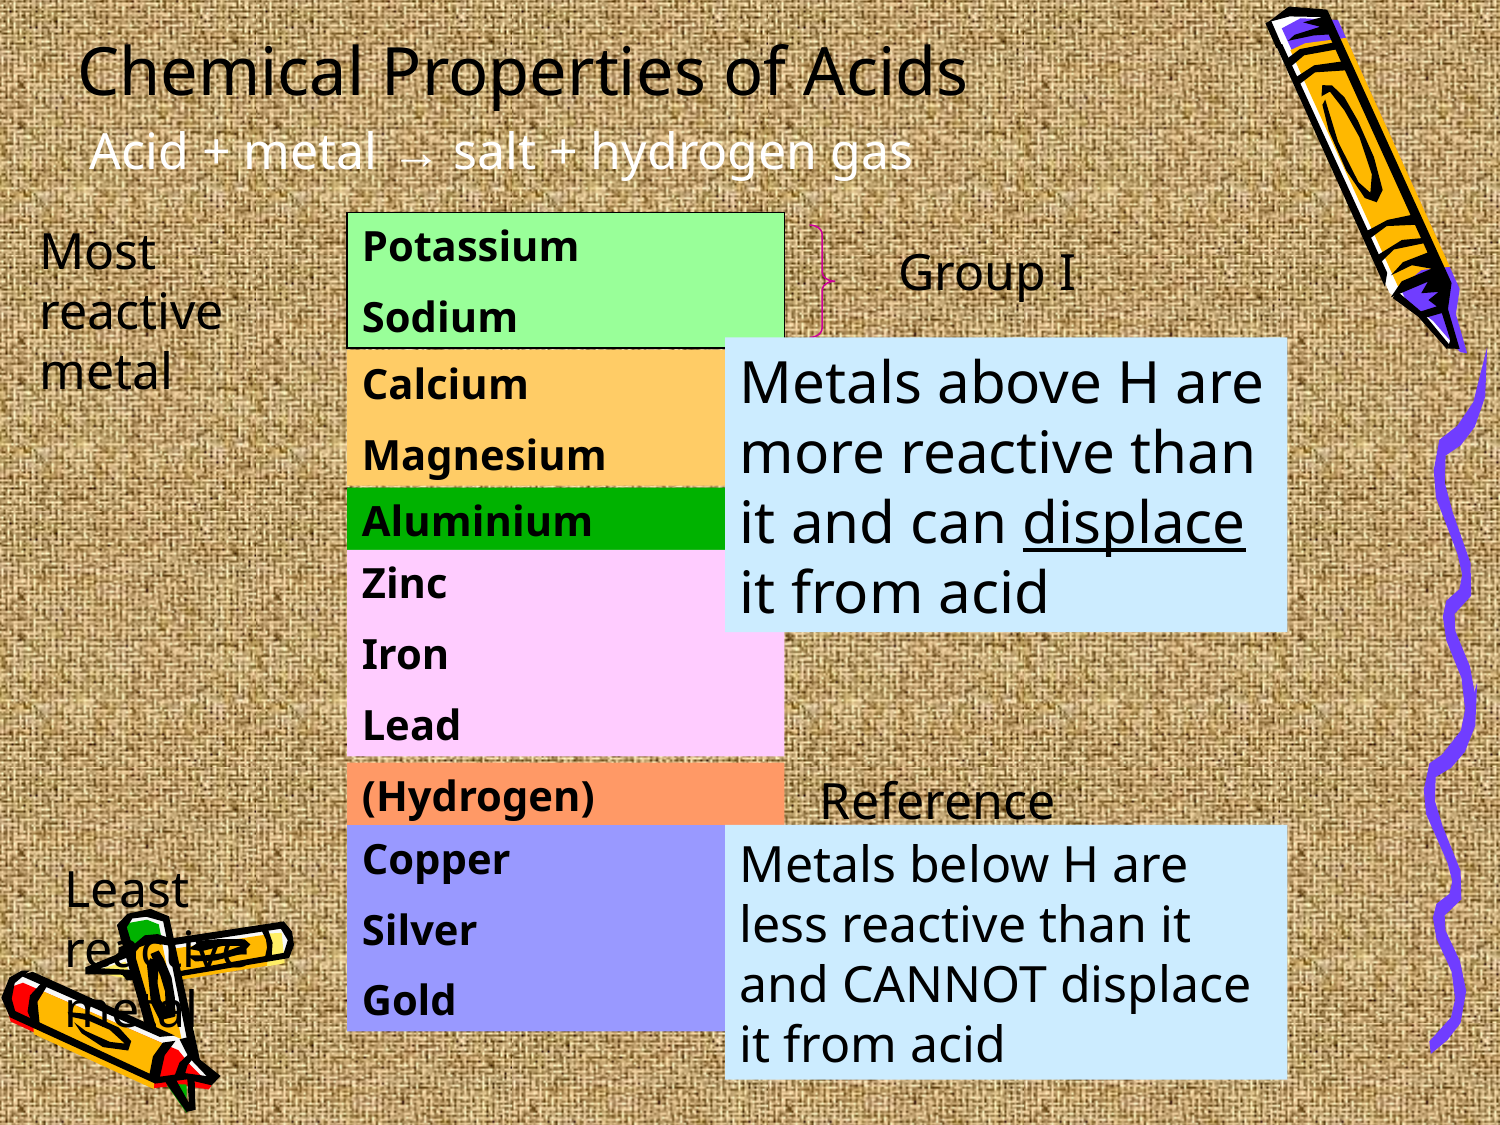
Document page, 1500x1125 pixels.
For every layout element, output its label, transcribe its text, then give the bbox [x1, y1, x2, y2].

text_box Calcium Magnesium [347, 350, 725, 486]
text_box (Hydrogen) [347, 762, 785, 825]
text_box Potassium Sodium [347, 212, 785, 349]
text_box Least reactive metal [49, 849, 288, 1045]
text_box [809, 349, 1125, 463]
text_box Most reactive metal [24, 212, 263, 408]
text_box Chemical Properties of Acids [62, 24, 1388, 113]
text_box Reference [805, 762, 1098, 824]
text_box Aluminium [347, 487, 725, 549]
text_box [809, 224, 1107, 338]
text_box Metals below H are less reactive than it and CANNOT displace it from acid [725, 824, 1288, 1080]
text_box Zinc Iron Lead [347, 549, 785, 757]
text_box Metals above H are more reactive than it and can displace it from acid [725, 337, 1288, 633]
picture [0, 0, 1500, 1125]
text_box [821, 474, 1152, 551]
text_box Copper Silver Gold [347, 825, 725, 1032]
text_box Acid + metal → salt + hydrogen gas [74, 112, 1363, 188]
